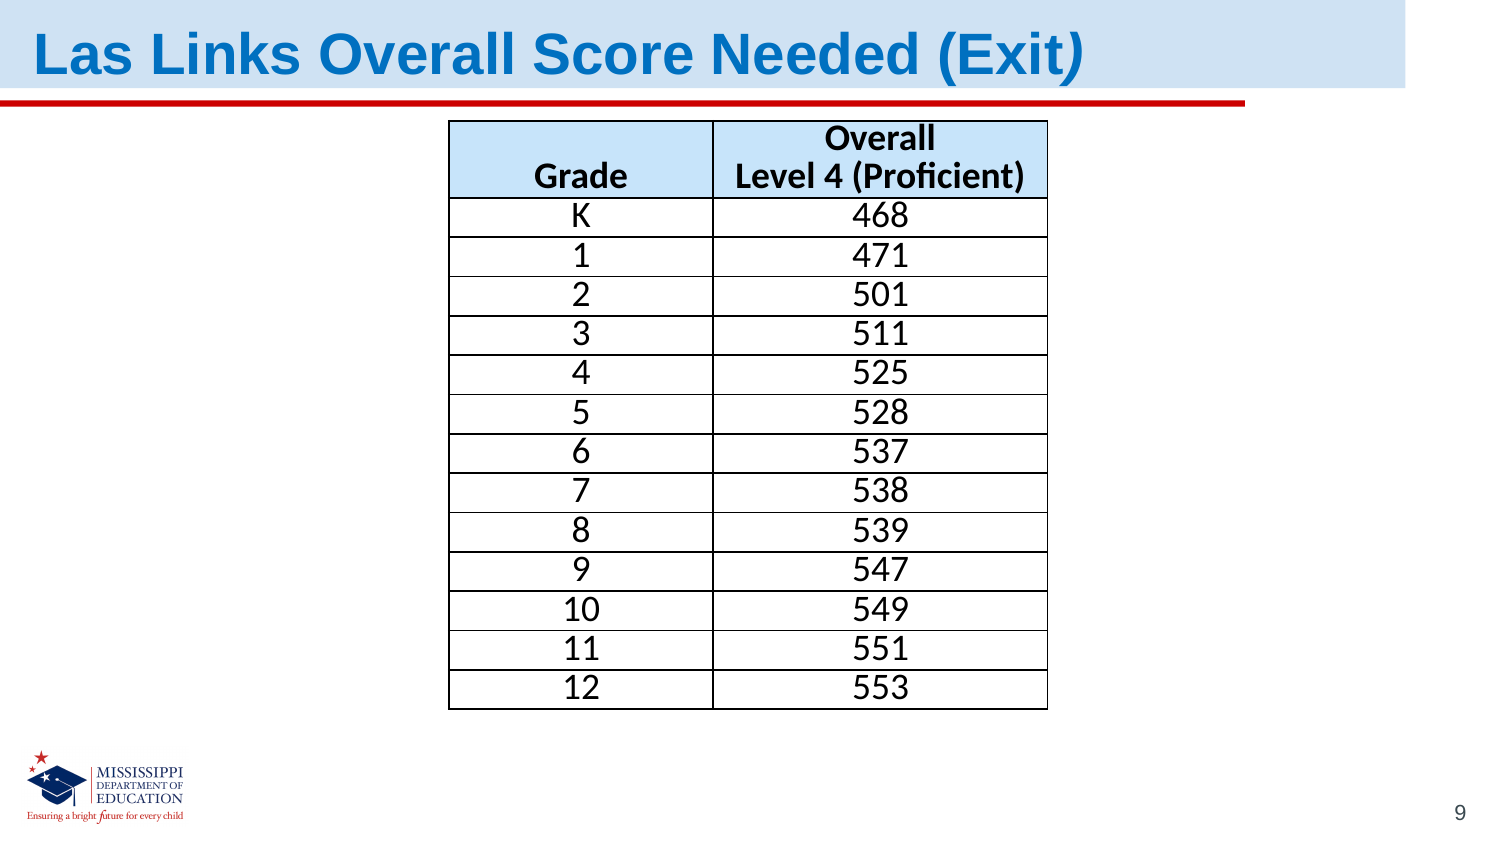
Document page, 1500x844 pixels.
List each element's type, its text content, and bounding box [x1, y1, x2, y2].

table_cell 471 [714, 238, 1047, 276]
table_cell 8 [450, 513, 712, 551]
table_cell 10 [450, 592, 712, 630]
table_cell 2 [450, 277, 712, 315]
table_cell 549 [714, 592, 1047, 630]
table_cell 553 [714, 671, 1047, 708]
table_cell 551 [714, 631, 1047, 669]
table_cell 5 [450, 395, 712, 433]
table_cell 468 [714, 199, 1047, 236]
picture [21, 746, 189, 827]
table_cell 4 [450, 356, 712, 394]
table_cell 7 [450, 474, 712, 512]
table_cell 6 [450, 435, 712, 472]
table_cell 511 [714, 317, 1047, 354]
table_cell 9 [450, 553, 712, 590]
table_cell 1 [450, 238, 712, 276]
table_header Grade [450, 122, 712, 197]
table_cell 547 [714, 553, 1047, 590]
table_cell 528 [714, 395, 1047, 433]
table_header Overall Level 4 (Proficient) [714, 122, 1047, 197]
table_cell 538 [714, 474, 1047, 512]
list Las Links Overall Score Needed (Exit) [18, 8, 1392, 83]
table_cell 3 [450, 317, 712, 354]
table_cell K [450, 199, 712, 236]
table_cell 12 [450, 671, 712, 708]
table_cell 525 [714, 356, 1047, 394]
table_cell 537 [714, 435, 1047, 472]
table_cell 11 [450, 631, 712, 669]
slide_number 9 [1391, 801, 1482, 841]
table_cell 501 [714, 277, 1047, 315]
table_cell 539 [714, 513, 1047, 551]
